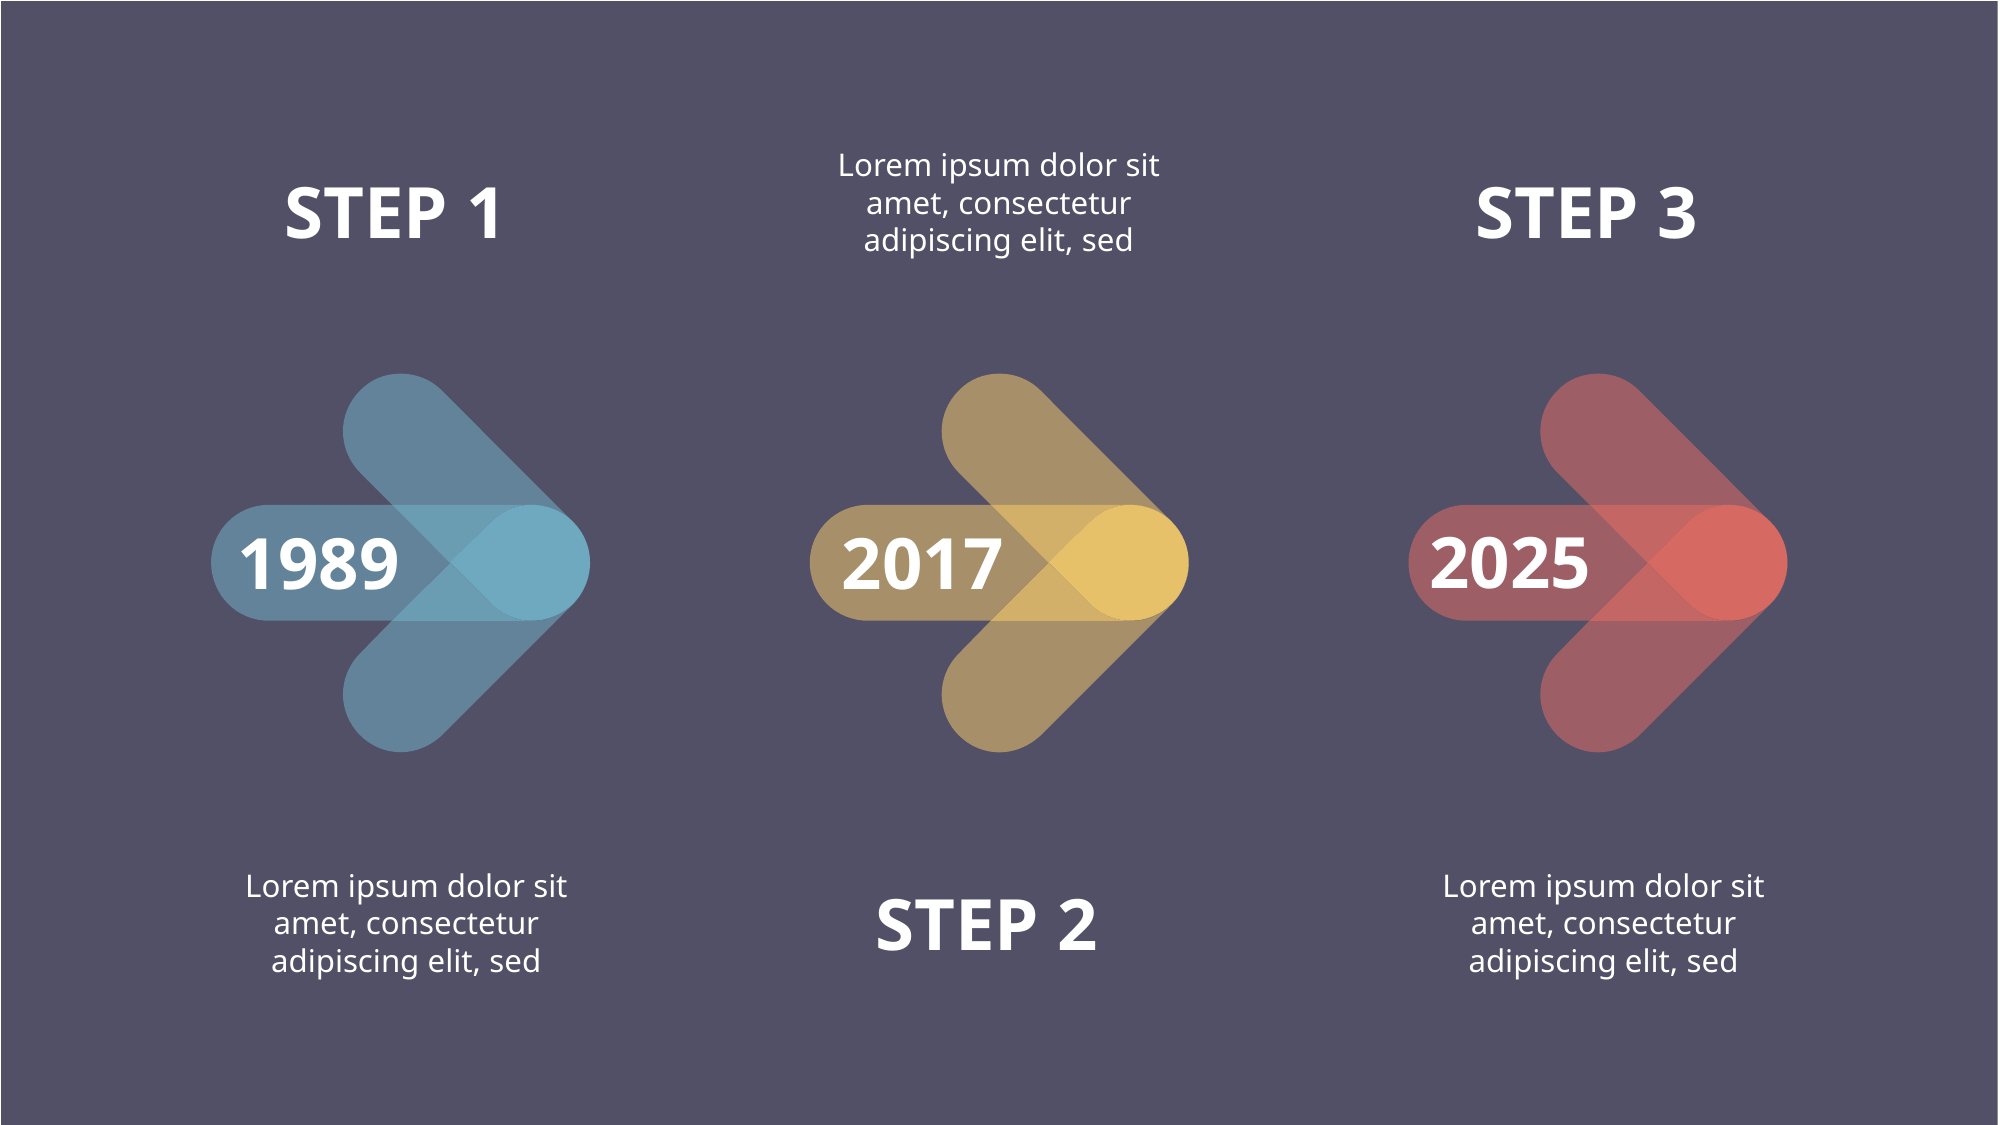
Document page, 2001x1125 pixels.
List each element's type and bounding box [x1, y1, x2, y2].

text_box [1, 0, 1999, 1125]
